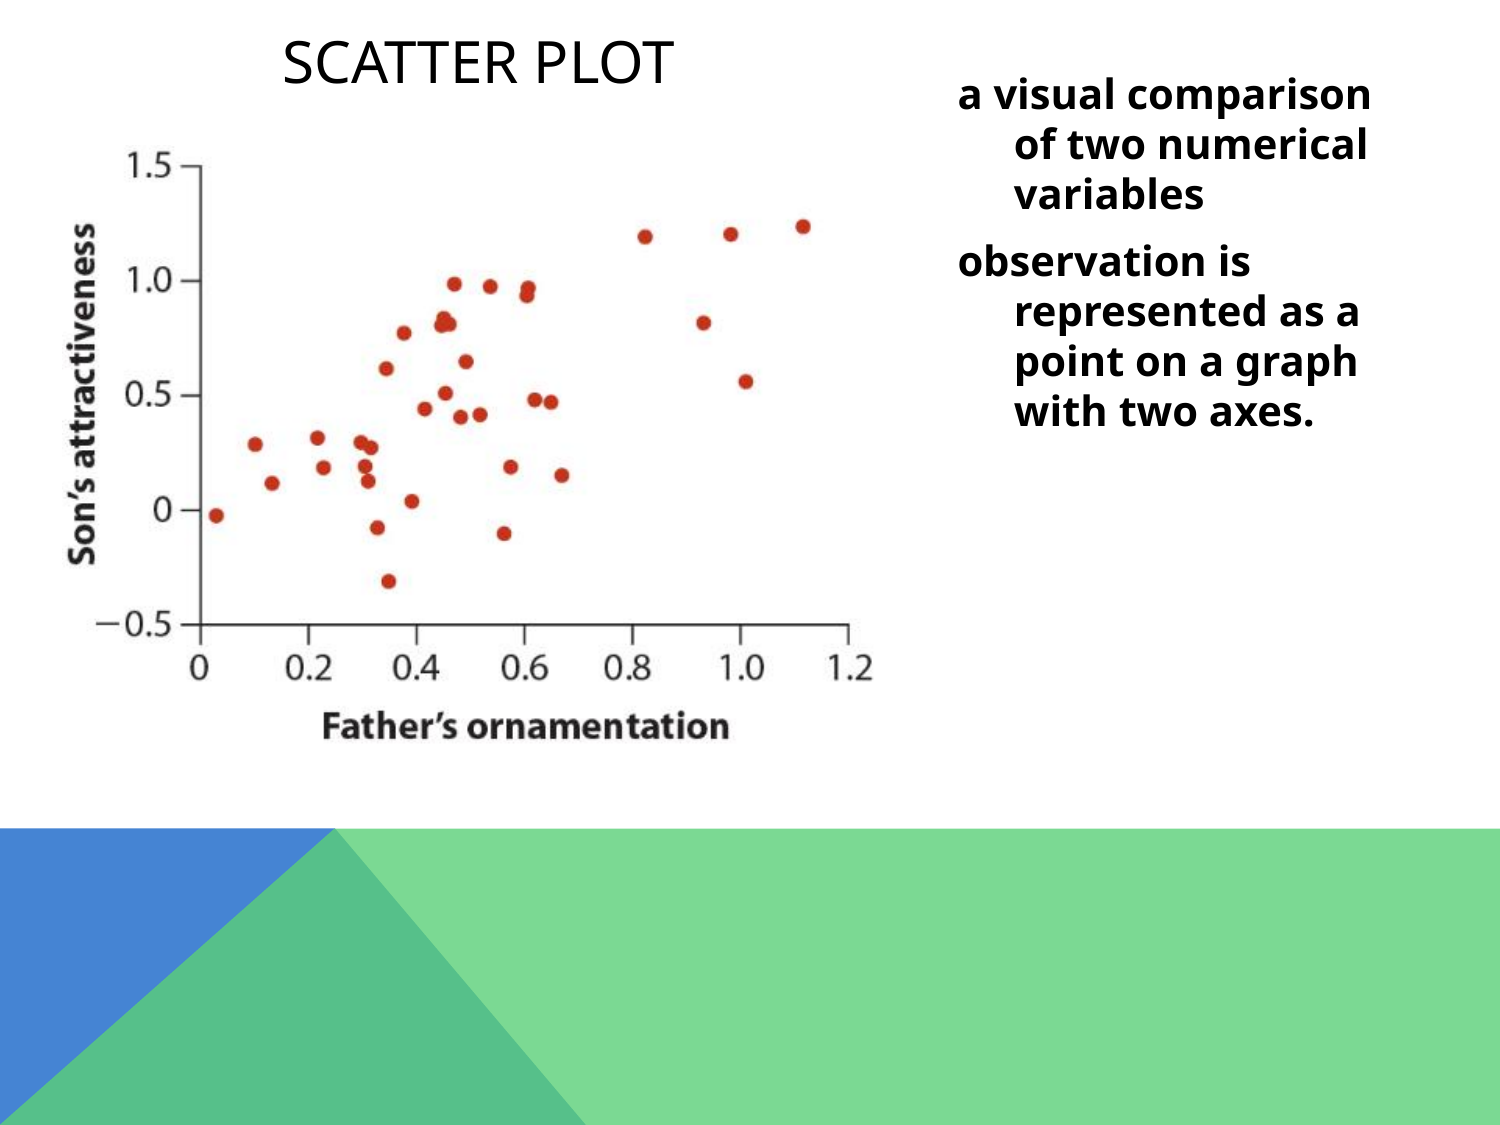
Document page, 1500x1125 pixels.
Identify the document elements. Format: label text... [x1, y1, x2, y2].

picture [62, 145, 875, 750]
title Scatter plot [135, 15, 823, 105]
list a visual comparison of two numerical variables observation is represented as a point on a graph with two axes. [942, 60, 1437, 480]
